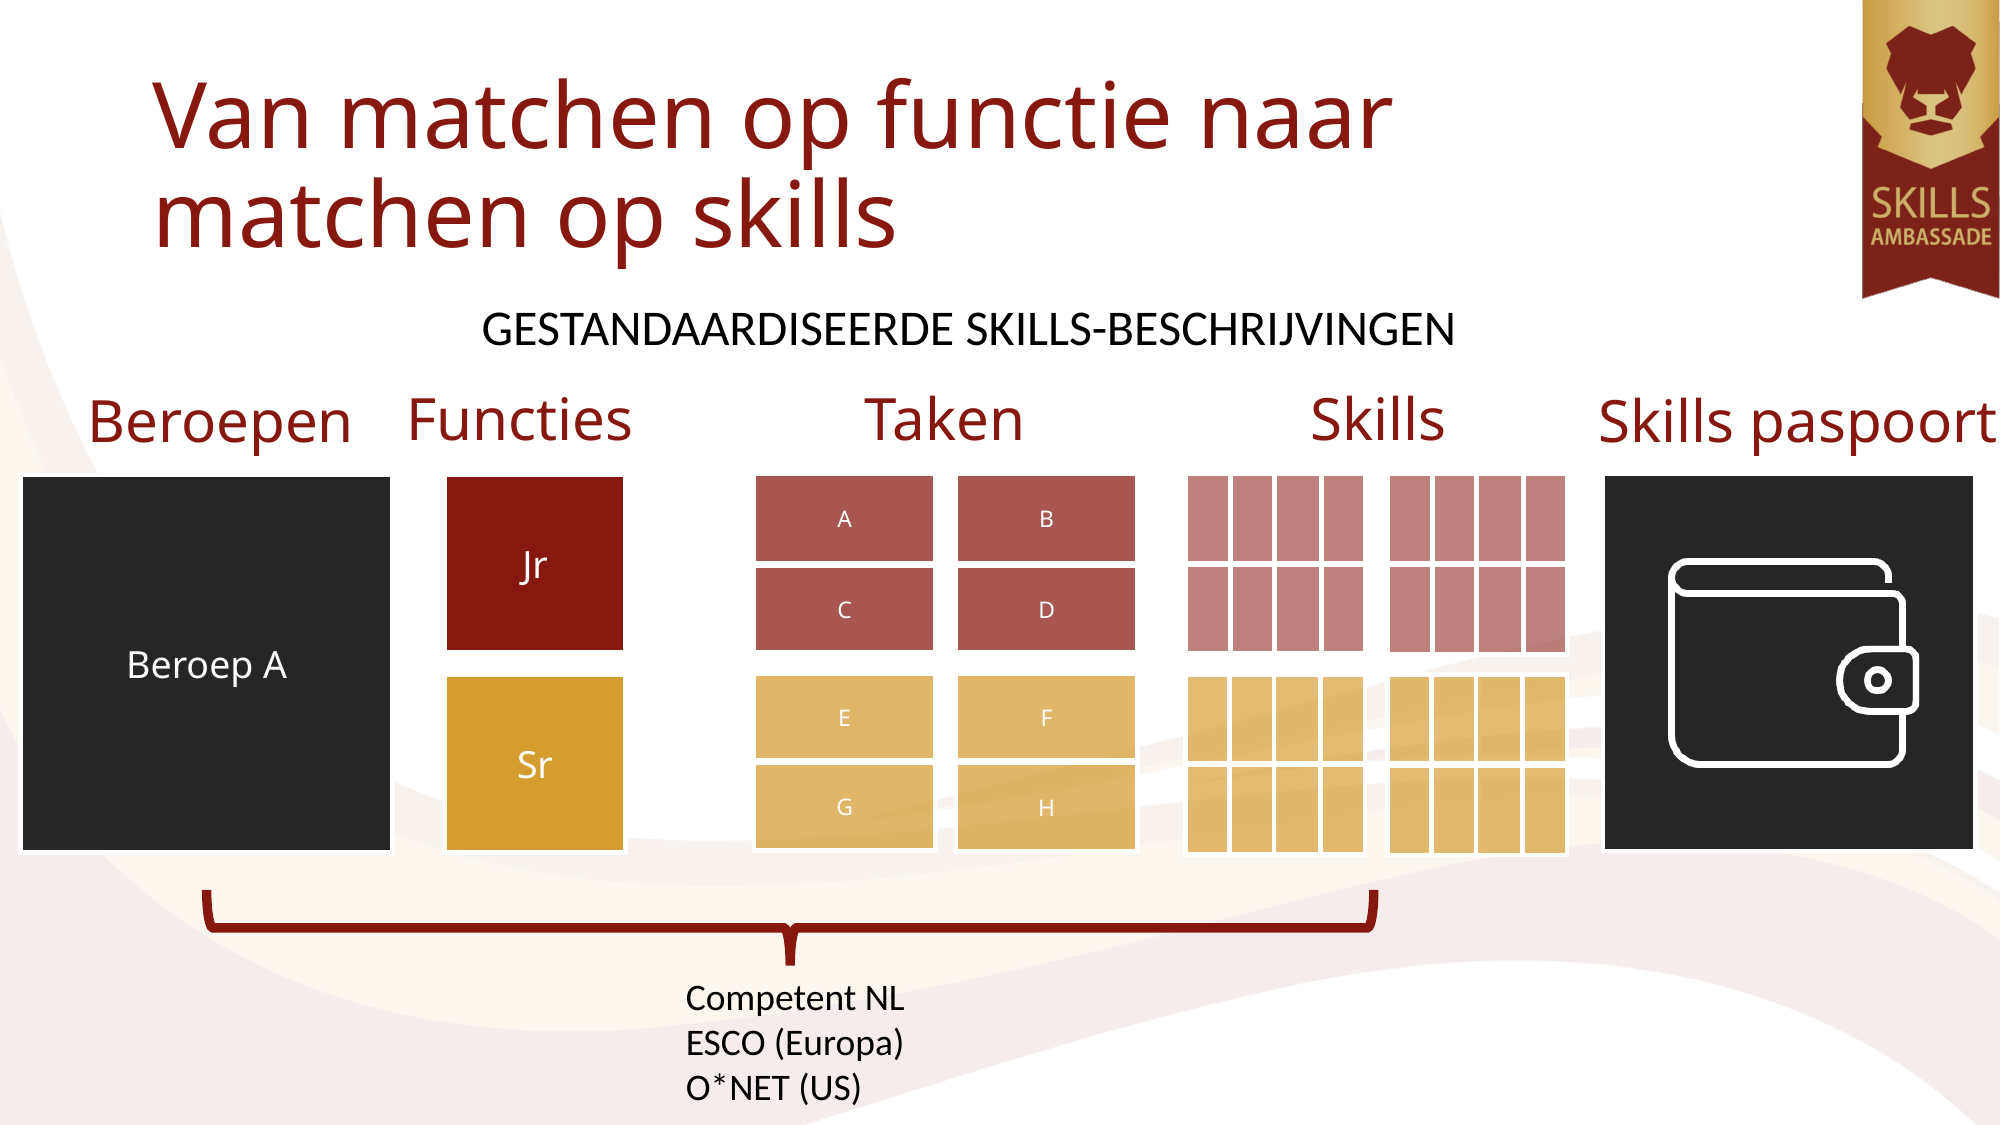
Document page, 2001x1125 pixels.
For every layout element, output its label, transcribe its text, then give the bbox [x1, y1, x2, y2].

text_box D [955, 564, 1138, 654]
text_box [1184, 764, 1229, 855]
text_box [1522, 473, 1569, 564]
text_box [1431, 564, 1476, 655]
text_box C [753, 564, 936, 654]
text_box [1185, 473, 1229, 563]
text_box Beroepen [73, 376, 369, 462]
picture [1862, 0, 2000, 300]
text_box [1273, 764, 1320, 855]
text_box Taken [850, 374, 1040, 460]
text_box [1387, 473, 1431, 564]
text_box [1273, 673, 1320, 764]
text_box Beroep A [19, 474, 394, 853]
text_box E [753, 672, 936, 762]
text_box [1522, 673, 1568, 765]
text_box [1386, 673, 1431, 765]
text_box [1602, 473, 1976, 852]
text_box [1386, 765, 1431, 856]
text_box GESTANDAARDISEERDE SKILLS-BESCHRIJVINGEN [466, 287, 1472, 363]
text_box Sr [443, 673, 627, 853]
text_box [1431, 473, 1476, 564]
text_box F [955, 672, 1138, 762]
text_box [1522, 564, 1569, 655]
text_box [1475, 765, 1522, 856]
title Van matchen op functie naar matchen op skills [137, 59, 1763, 278]
text_box B [955, 473, 1138, 564]
text_box [1320, 473, 1367, 563]
text_box [1476, 564, 1522, 655]
text_box [1476, 473, 1522, 564]
text_box [1320, 673, 1366, 764]
text_box A [753, 473, 936, 564]
text_box [1320, 764, 1366, 855]
text_box Jr [443, 474, 627, 654]
text_box [1431, 765, 1475, 856]
text_box [1320, 563, 1367, 655]
text_box [1229, 473, 1274, 563]
text_box [1229, 673, 1273, 764]
text_box [1431, 673, 1475, 765]
text_box [1522, 765, 1568, 856]
text_box [1475, 673, 1522, 765]
text_box [1274, 563, 1320, 655]
text_box Skills paspoort [1583, 376, 2000, 462]
text_box [1184, 673, 1229, 764]
text_box [206, 889, 1375, 965]
text_box H [955, 762, 1138, 852]
text_box [1274, 473, 1320, 563]
text_box [1229, 764, 1273, 855]
text_box G [753, 762, 936, 851]
picture [1619, 495, 1954, 830]
text_box [1229, 563, 1274, 655]
text_box [1387, 564, 1431, 655]
text_box Skills [1295, 374, 1462, 460]
text_box Competent NL ESCO (Europa) O*NET (US) [671, 965, 921, 1116]
text_box Functies [391, 374, 649, 460]
text_box [1185, 563, 1229, 655]
